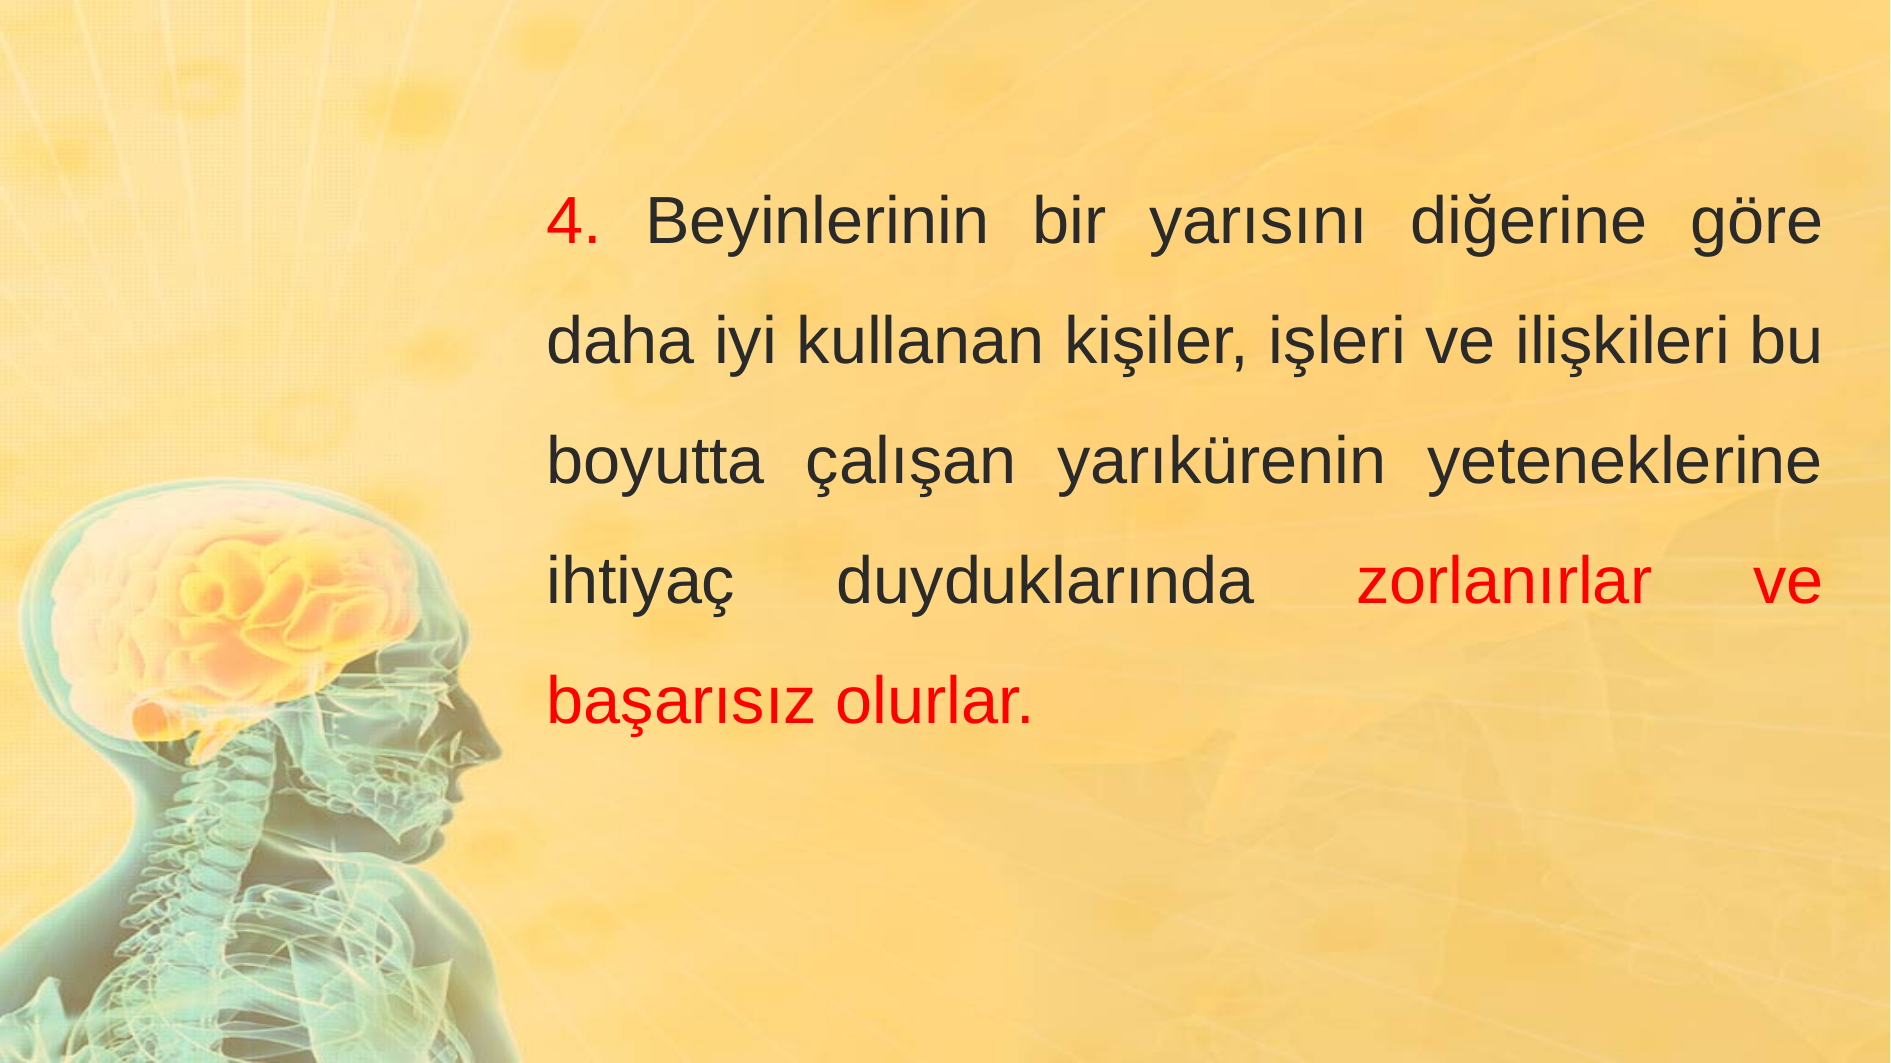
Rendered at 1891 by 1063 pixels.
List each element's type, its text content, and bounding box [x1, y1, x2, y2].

picture [0, 0, 1891, 1063]
list 4. Beyinlerinin bir yarısını diğerine göre daha iyi kullanan kişiler, işleri ve ilişkileri bu boyutta çalışan yarıkürenin yeteneklerine ihtiyaç duyduklarında zorlanırlar ve başarısız olurlar. [531, 129, 1840, 934]
